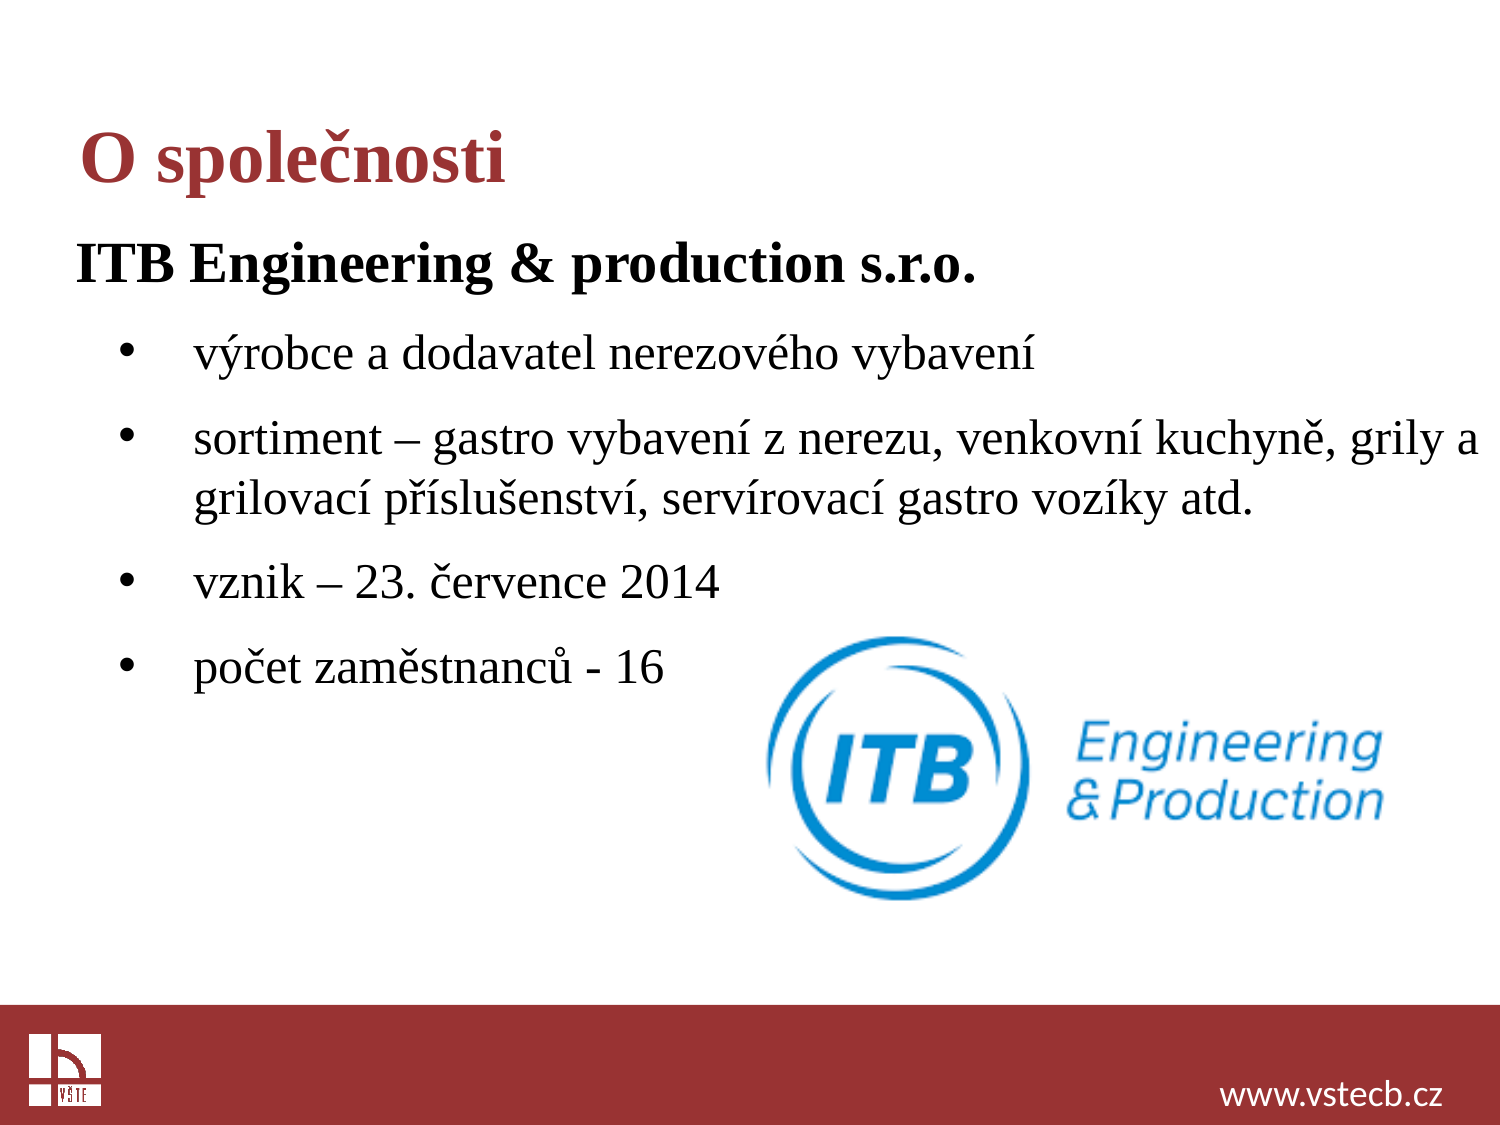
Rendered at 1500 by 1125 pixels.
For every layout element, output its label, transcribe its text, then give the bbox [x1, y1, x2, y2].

picture [710, 597, 1440, 942]
text_box www.vstecb.cz [1187, 1049, 1500, 1124]
picture [29, 1034, 101, 1106]
text_box [0, 1003, 1500, 1125]
text_box ITB Engineering & production s.r.o. výrobce a dodavatel nerezového vybavení sortiment – gastro vybavení z nerezu, venkovní kuchyně, grily a grilovací příslušenství, servírovací gastro vozíky atd. vznik – 23. července 2014 počet zaměstnanců - 16 [60, 216, 1497, 702]
text_box O společnosti [64, 99, 868, 205]
